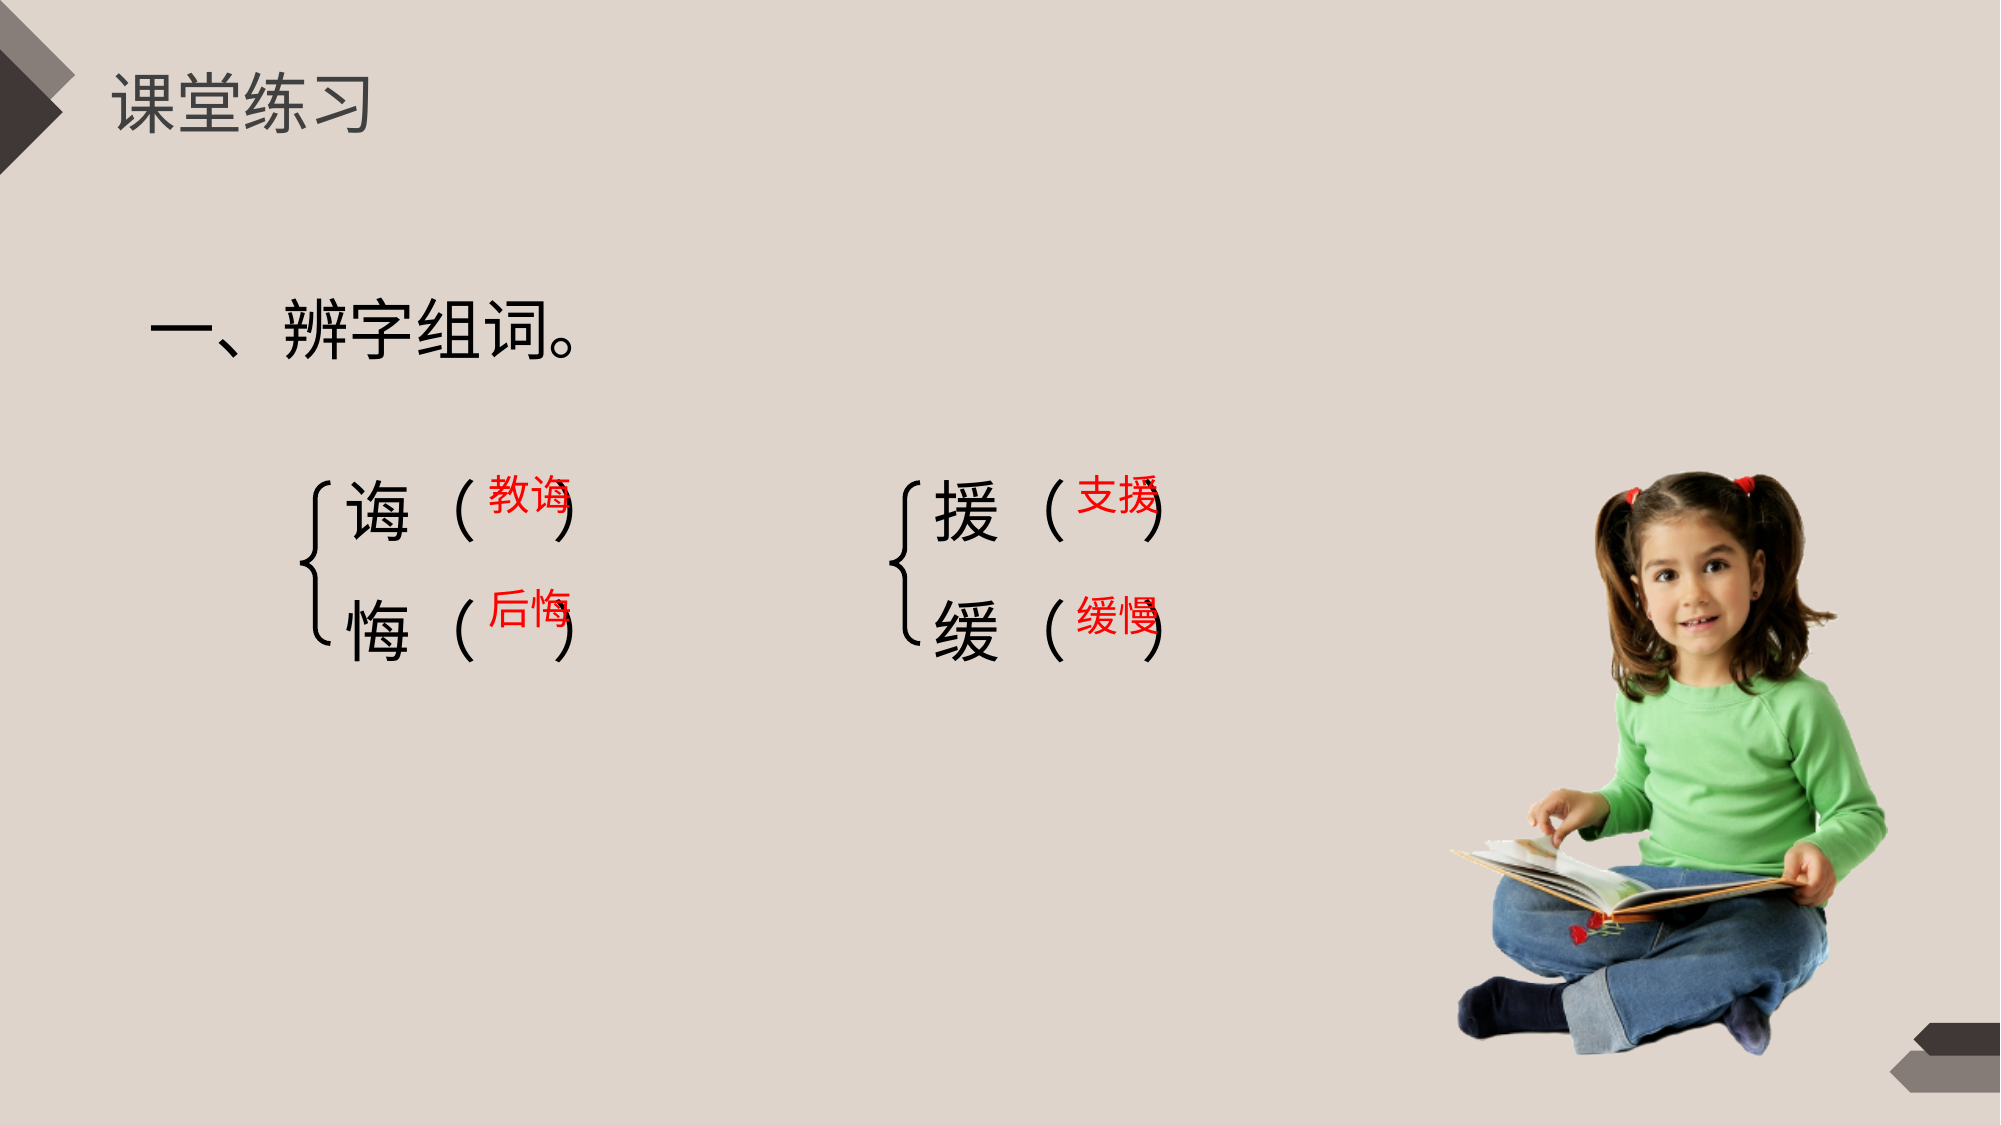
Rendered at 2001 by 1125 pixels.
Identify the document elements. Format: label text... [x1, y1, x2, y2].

text_box 支援 [1024, 461, 1213, 527]
picture [1449, 470, 1888, 1058]
text_box 诲（ ） 悔（ ） [329, 422, 720, 678]
text_box 教诲 [435, 461, 625, 527]
text_box 一、辨字组词。 [133, 280, 631, 376]
text_box 缓慢 [1024, 582, 1213, 647]
text_box [300, 482, 331, 645]
text_box 课堂练习 [94, 54, 772, 150]
text_box 援（ ） 缓（ ） [919, 422, 1309, 678]
text_box 后悔 [435, 575, 625, 641]
text_box [889, 482, 921, 645]
